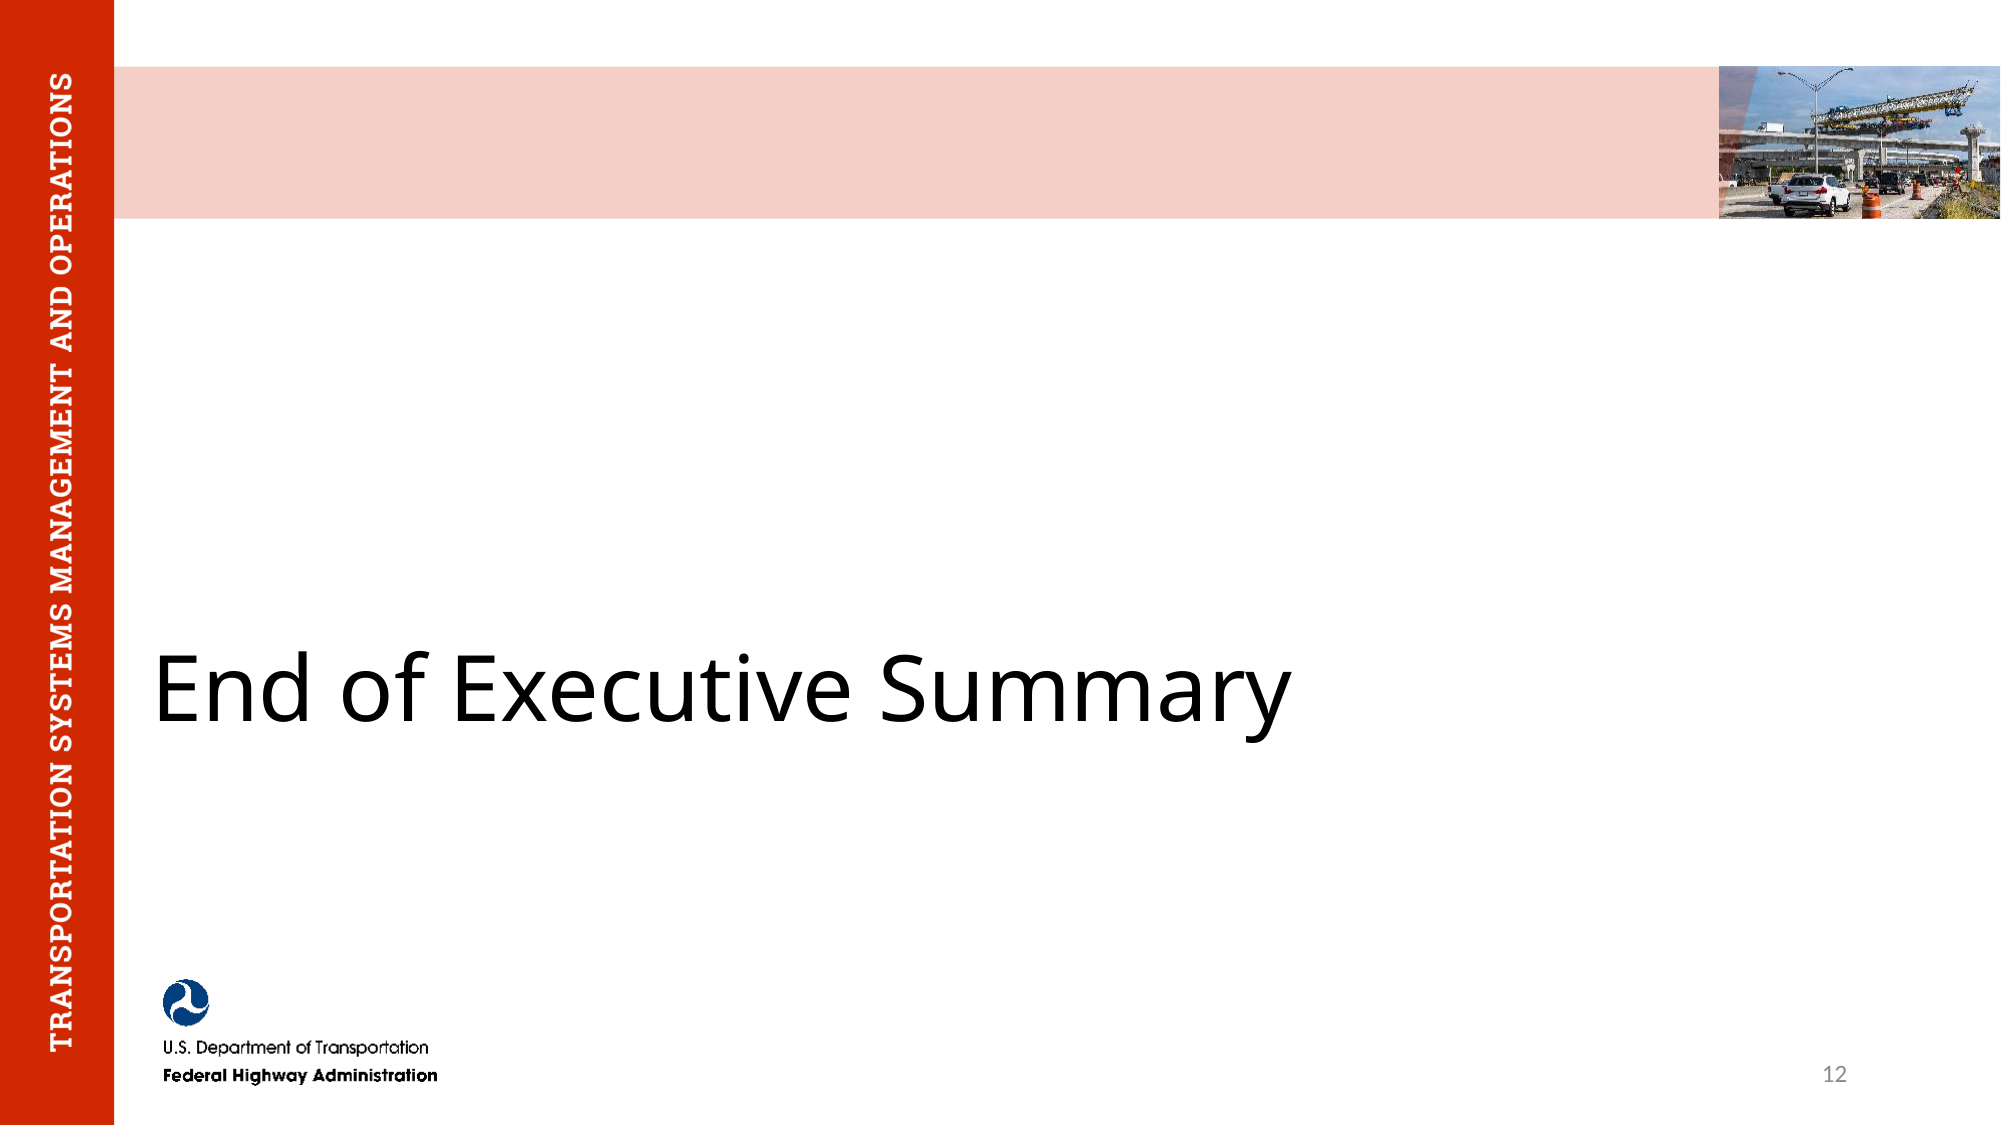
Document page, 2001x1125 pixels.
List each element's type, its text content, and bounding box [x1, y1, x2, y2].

slide_number 12 [1412, 1042, 1863, 1103]
picture [1721, 66, 2001, 219]
title End of Executive Summary [136, 280, 1862, 749]
picture [161, 977, 439, 1088]
picture [46, 64, 109, 1061]
